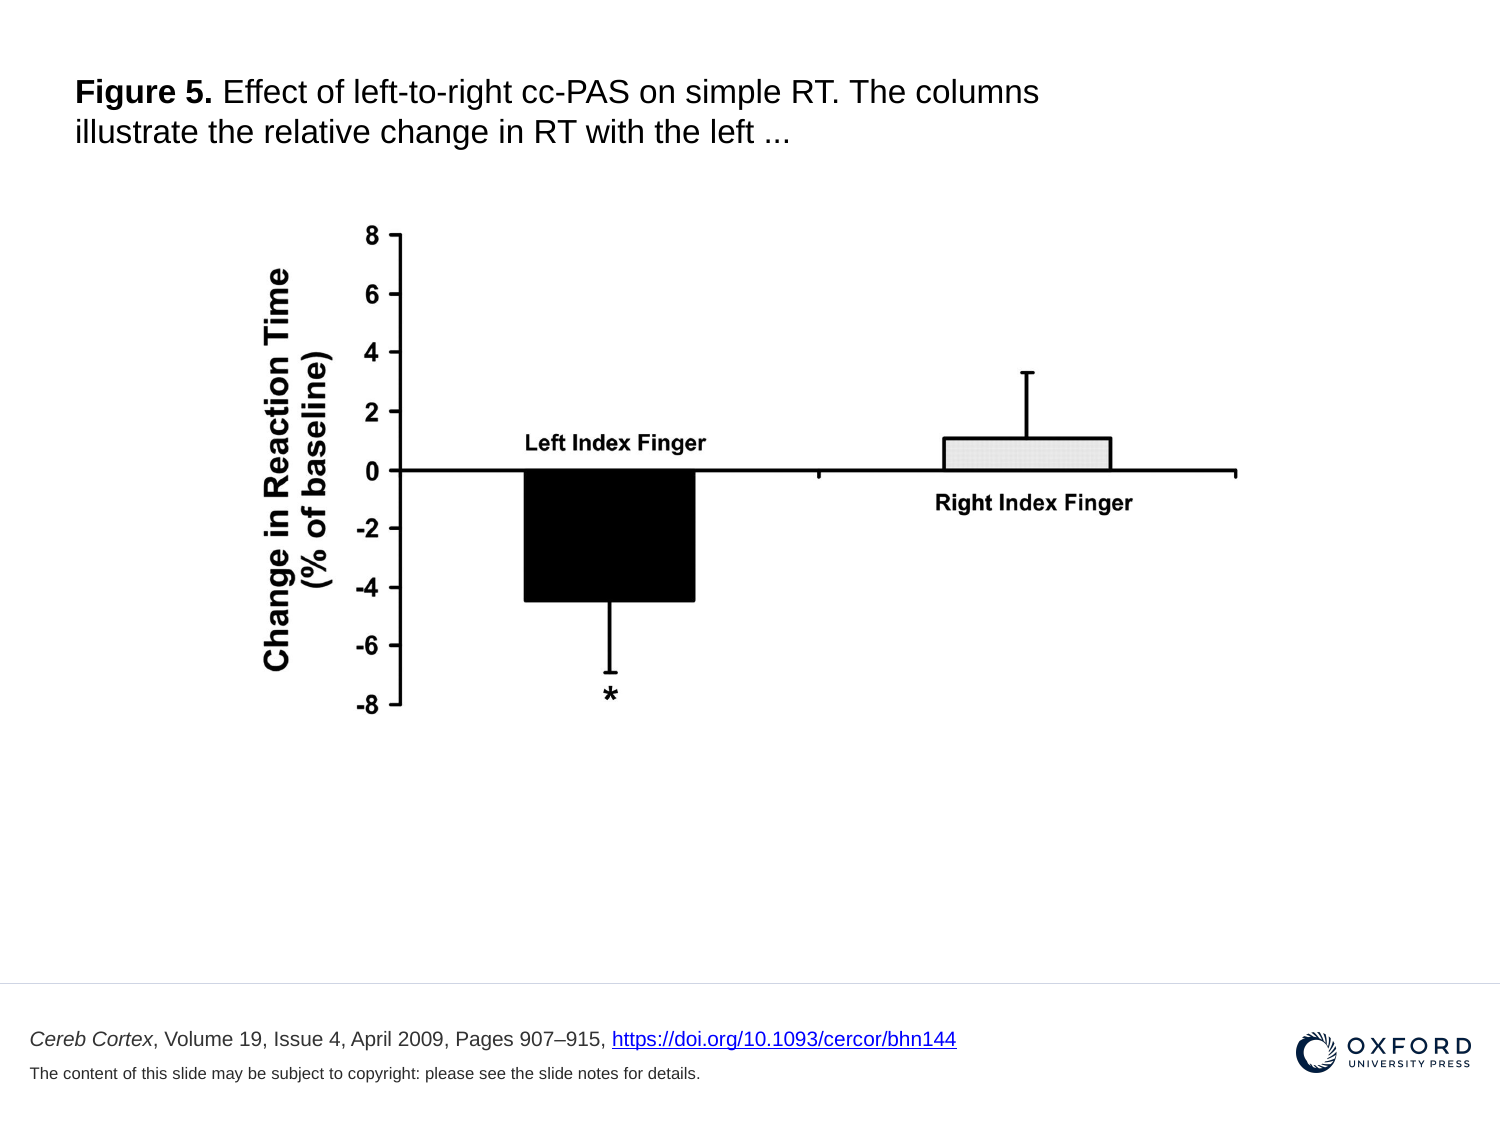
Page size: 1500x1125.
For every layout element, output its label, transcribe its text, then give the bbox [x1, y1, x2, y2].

picture [262, 224, 1238, 715]
footer Cereb Cortex, Volume 19, Issue 4, April 2009, Pages 907–915, https://doi.org/10.1093/cercor/bhn144 The content of this slide may be subject to copyright: please see the slide notes for details. [0, 983, 1260, 1125]
picture [1296, 1032, 1471, 1073]
title Figure 5. Effect of left-to-right cc-PAS on simple RT. The columns illustrate the relative change in RT with the left ... [75, 69, 1078, 171]
